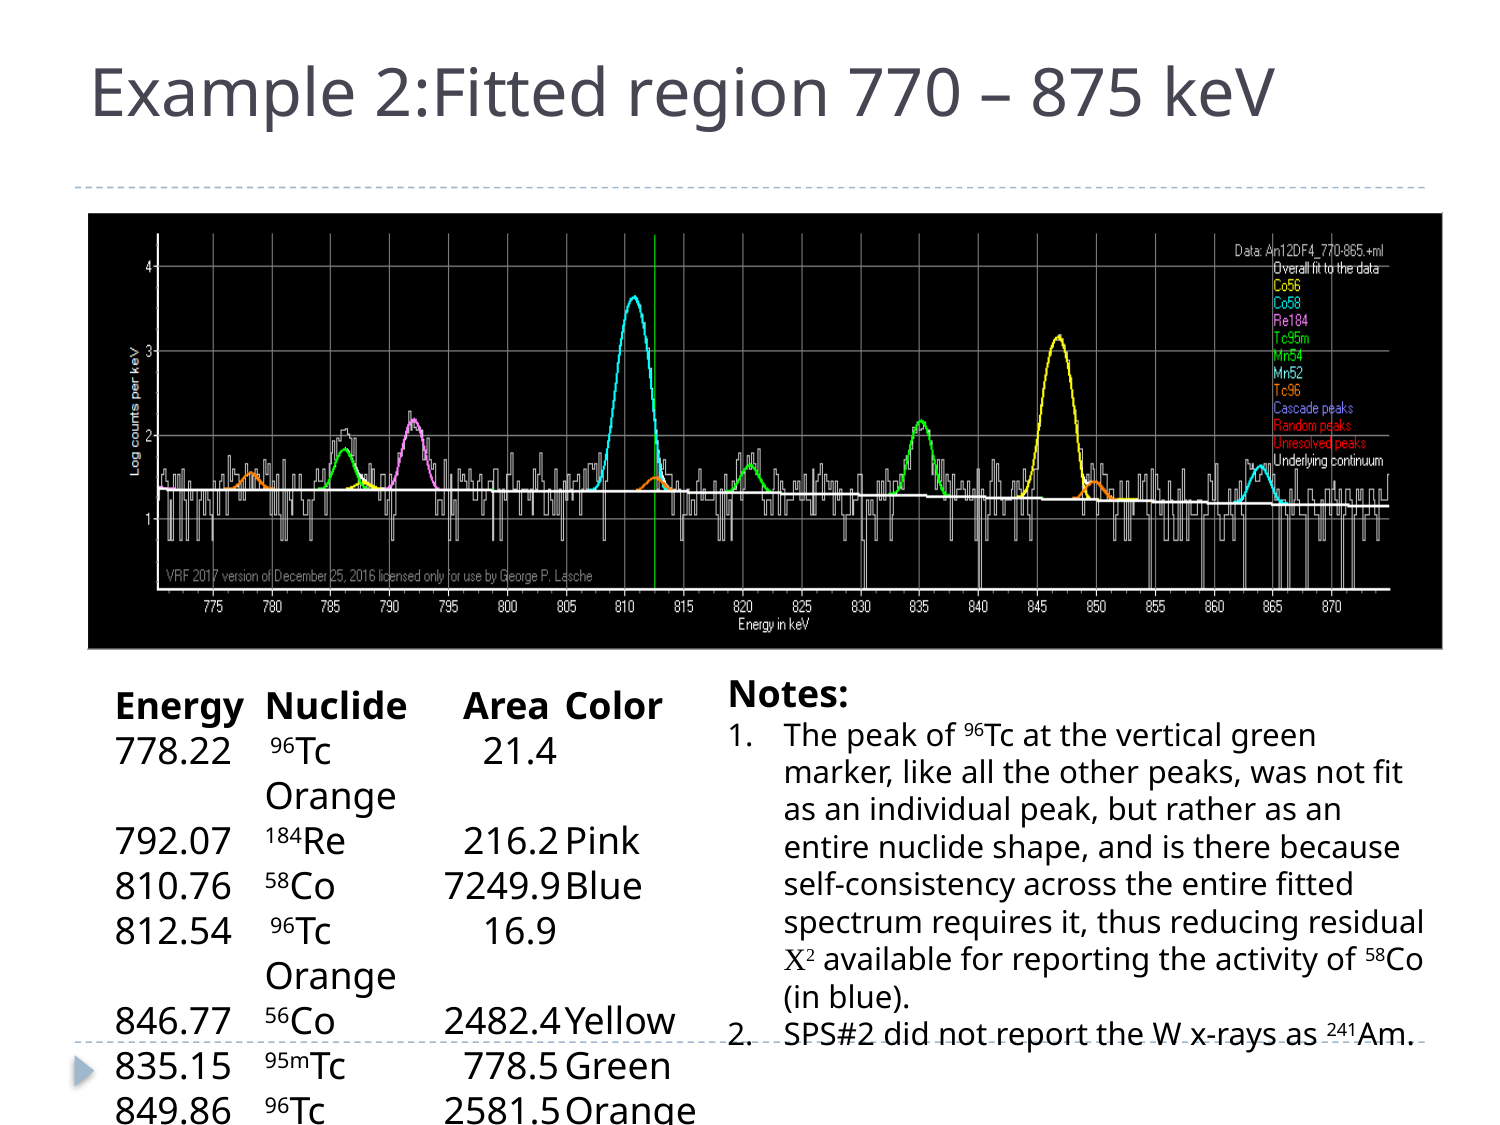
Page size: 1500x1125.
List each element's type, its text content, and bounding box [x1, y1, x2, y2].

text_box Energy Nuclide Area Color 778.22 96Tc 21.4 Orange 792.07 184Re 216.2 Pink 810.76 58Co 7249.9 Blue 812.54 96Tc 16.9 Orange 846.77 56Co 2482.4 Yellow 835.15 95mTc 778.5 Green 849.86 96Tc 2581.5 Orange Continuum fit & Overall fit White [99, 674, 713, 1125]
text_box Notes: The peak of 96Tc at the vertical green marker, like all the other peaks, was not fit as an individual peak, but rather as an entire nuclide shape, and is there because self-consistency across the entire fitted spectrum requires it, thus reducing residual Χ2 available for reporting the activity of 58Co (in blue). SPS#2 did not report the W x-rays as 241Am. [712, 662, 1450, 1105]
picture [87, 212, 1443, 651]
title Example 2:Fitted region 770 – 875 keV [75, 24, 1425, 138]
